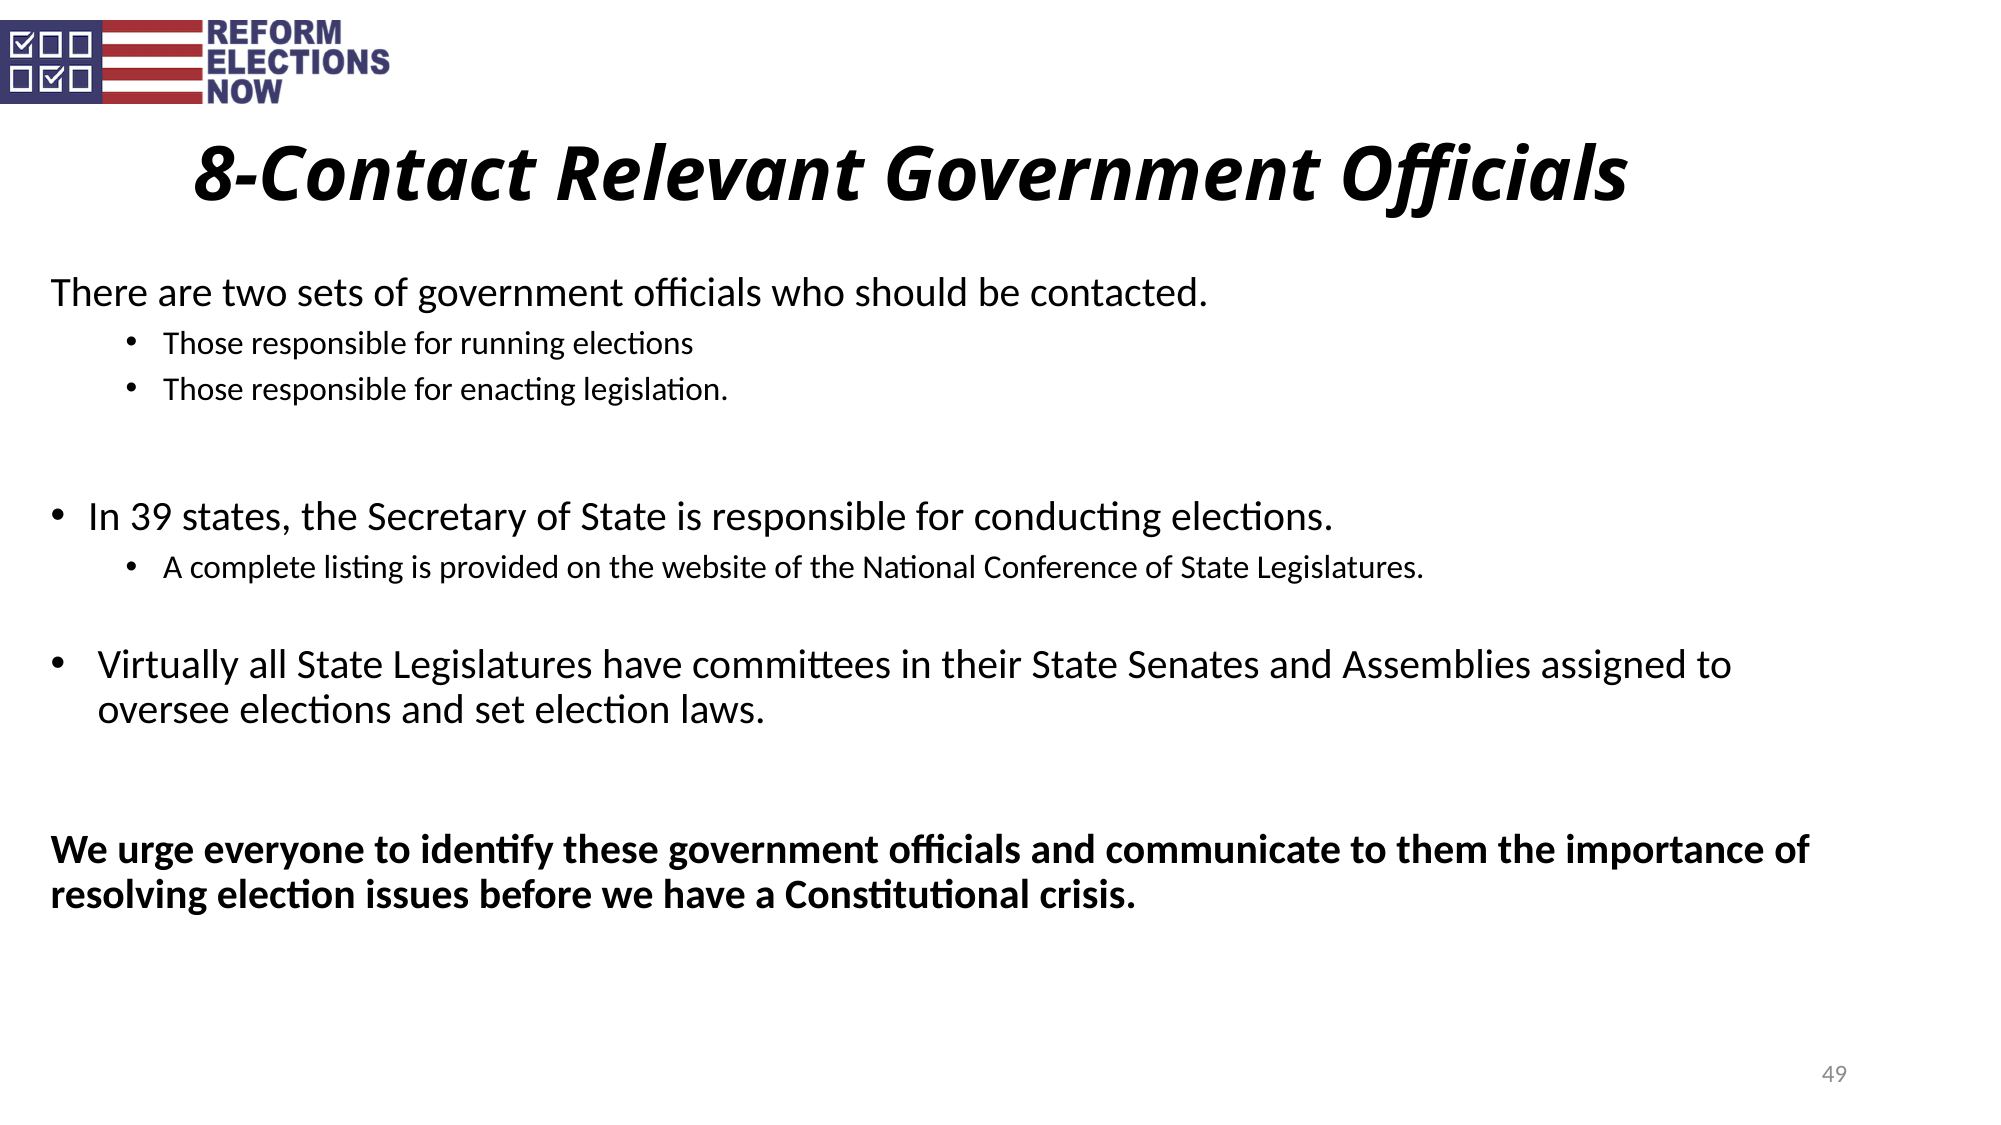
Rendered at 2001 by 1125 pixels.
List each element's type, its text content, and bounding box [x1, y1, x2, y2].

slide_number 49 [1412, 1042, 1863, 1103]
list There are two sets of government officials who should be contacted. Those responsible for running elections Those responsible for enacting legislation. In 39 states, the Secretary of State is responsible for conducting elections. A complete listing is provided on the website of the National Conference of State Legislatures. Virtually all State Legislatures have committees in their State Senates and Assemblies assigned to oversee elections and set election laws. We urge everyone to identify these government officials and communicate to them the importance of resolving election issues before we have a Constitutional crisis. [35, 262, 1863, 1043]
picture [0, 19, 390, 104]
title 8-Contact Relevant Government Officials [49, 111, 1775, 240]
